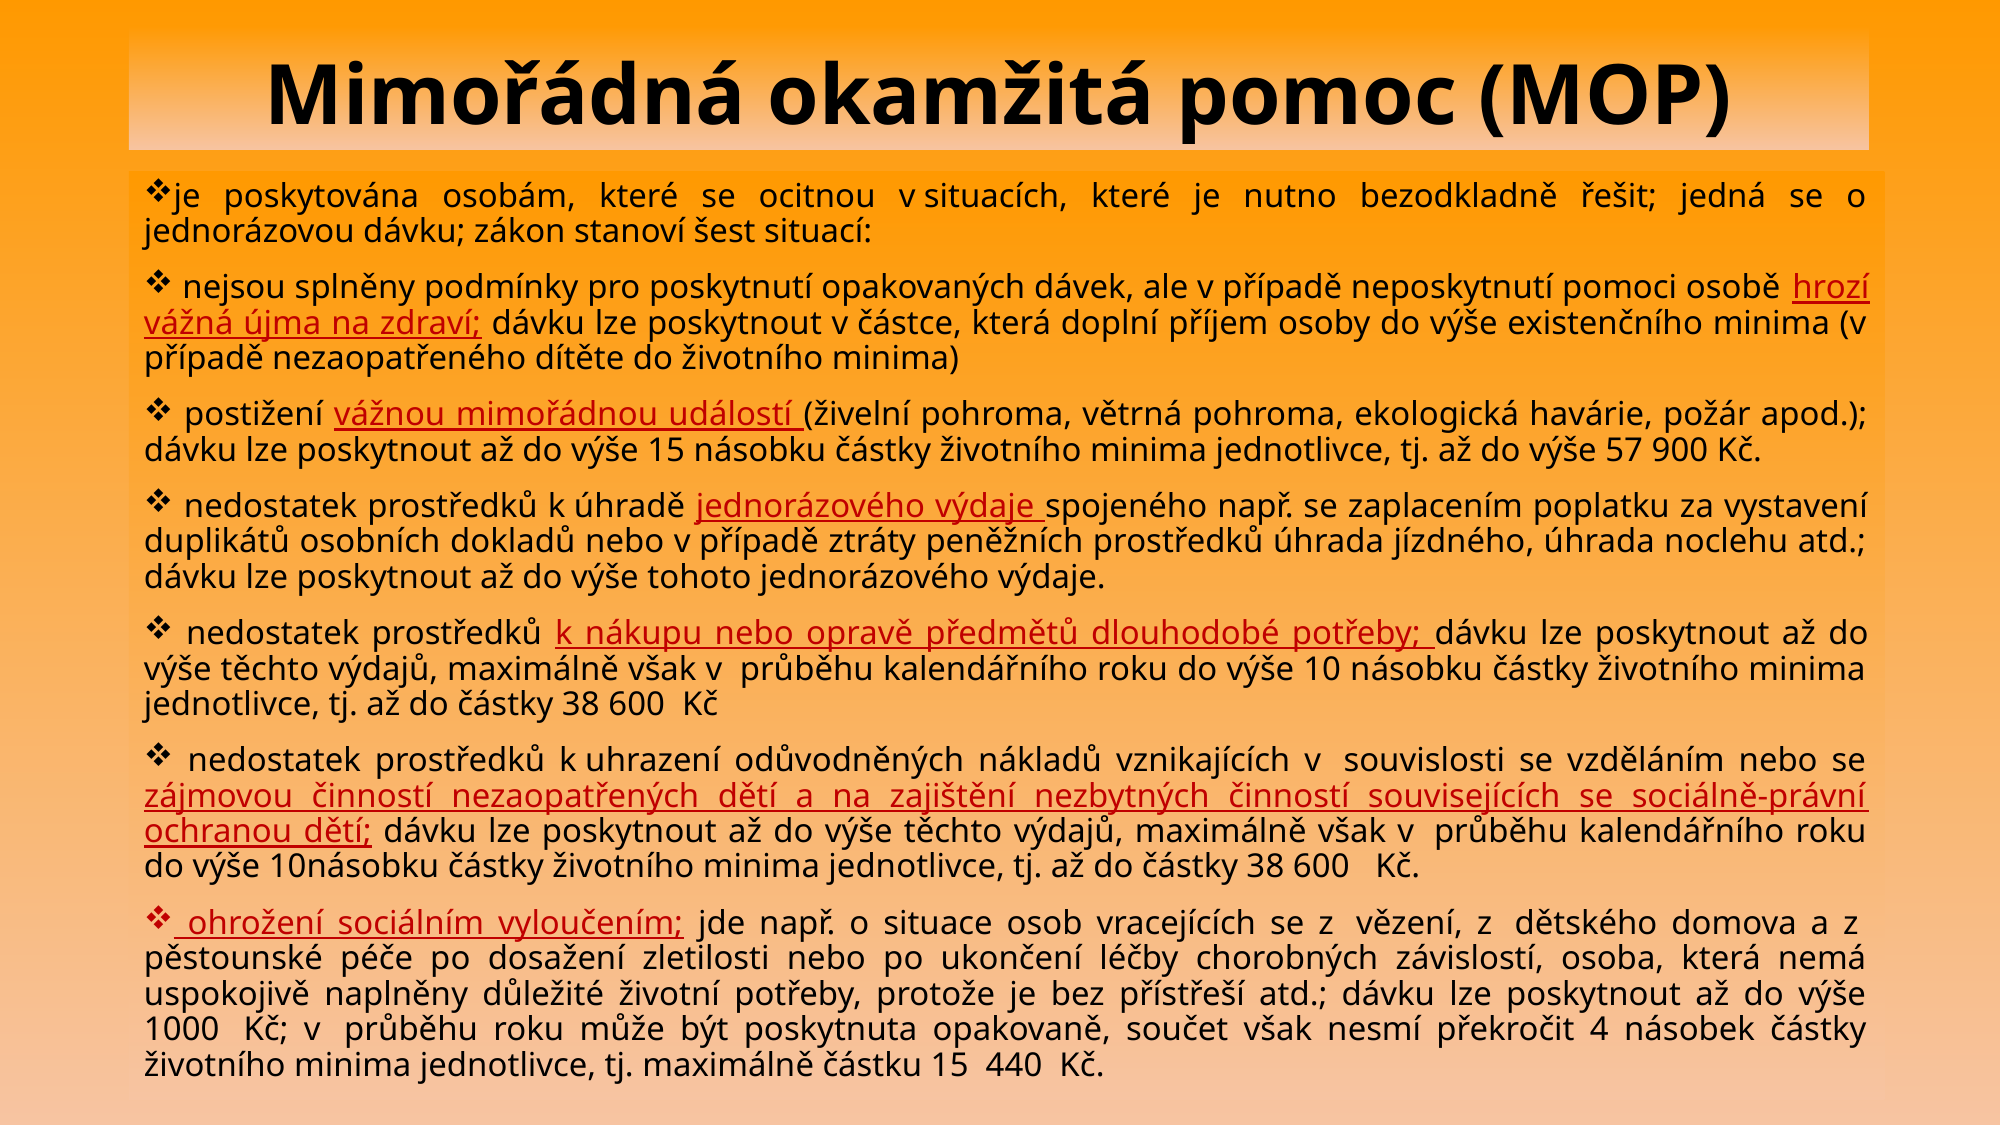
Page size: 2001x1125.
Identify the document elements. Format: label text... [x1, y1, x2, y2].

title Mimořádná okamžitá pomoc (MOP) [128, 25, 1869, 150]
subtitle je poskytována osobám, které se ocitnou v situacích, které je nutno bezodkladně řešit; jedná se o jednorázovou dávku; zákon stanoví šest situací: nejsou splněny podmínky pro poskytnutí opakovaných dávek, ale v případě neposkytnutí pomoci osobě hrozí vážná újma na zdraví; dávku lze poskytnout v částce, která doplní příjem osoby do výše existenčního minima (v případě nezaopatřeného dítěte do životního minima) postižení vážnou mimořádnou událostí (živelní pohroma, větrná pohroma, ekologická havárie, požár apod.); dávku lze poskytnout až do výše 15 násobku částky životního minima jednotlivce, tj. až do výše 57 900 Kč. nedostatek prostředků k úhradě jednorázového výdaje spojeného např. se zaplacením poplatku za vystavení duplikátů osobních dokladů nebo v případě ztráty peněžních prostředků úhrada jízdného, úhrada noclehu atd.; dávku lze poskytnout až do výše tohoto jednorázového výdaje. nedostatek prostředků k nákupu nebo opravě předmětů dlouhodobé potřeby; dávku lze poskytnout až do výše těchto výdajů, maximálně však v průběhu kalendářního roku do výše 10 násobku částky životního minima jednotlivce, tj. až do částky 38 600 Kč nedostatek prostředků k uhrazení odůvodněných nákladů vznikajících v souvislosti se vzděláním nebo se zájmovou činností nezaopatřených dětí a na zajištění nezbytných činností souvisejících se sociálně-právní ochranou dětí; dávku lze poskytnout až do výše těchto výdajů, maximálně však v průběhu kalendářního roku do výše 10násobku částky životního minima jednotlivce, tj. až do částky 38 600 Kč. ohrožení sociálním vyloučením; jde např. o situace osob vracejících se z vězení, z dětského domova a z pěstounské péče po dosažení zletilosti nebo po ukončení léčby chorobných závislostí, osoba, která nemá uspokojivě naplněny důležité životní potřeby, protože je bez přístřeší atd.; dávku lze poskytnout až do výše 1000 Kč; v průběhu roku může být poskytnuta opakovaně, součet však nesmí překročit 4 násobek částky životního minima jednotlivce, tj. maximálně částku 15 440 Kč. [128, 171, 1885, 1100]
